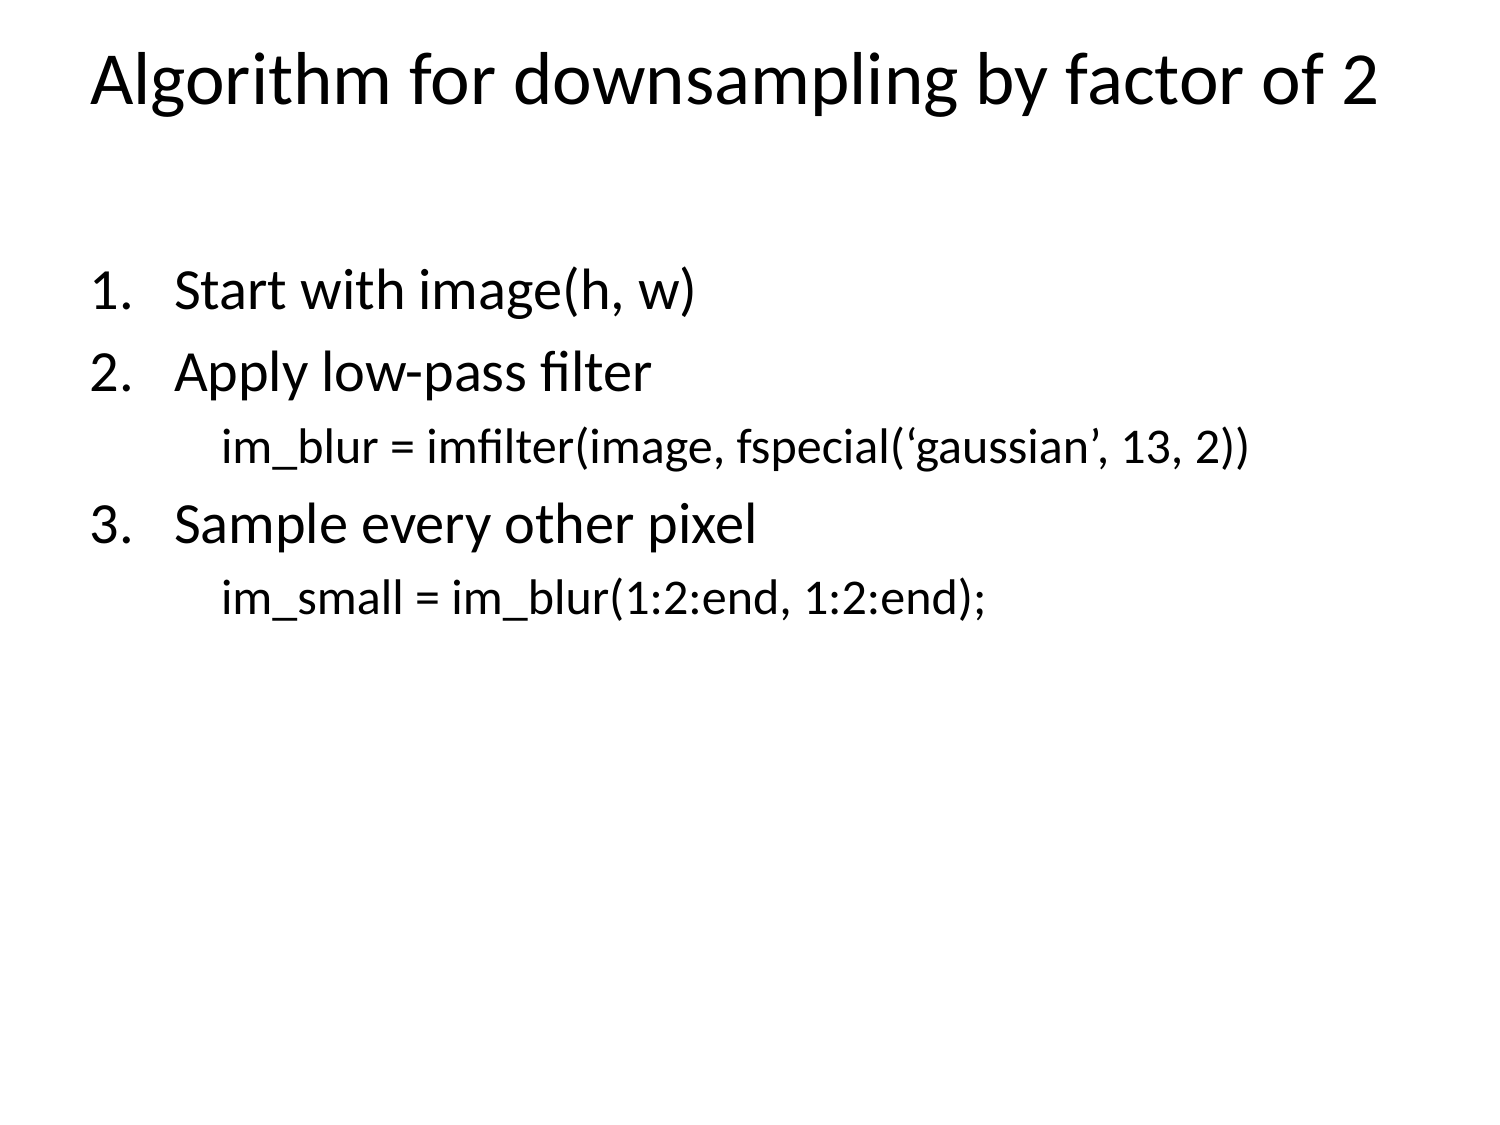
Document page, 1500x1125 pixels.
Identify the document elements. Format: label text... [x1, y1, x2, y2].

text_box Start with image(h, w) Apply low-pass filter im_blur = imfilter(image, fspecial(‘gaussian’, 13, 2)) Sample every other pixel im_small = im_blur(1:2:end, 1:2:end); [74, 162, 1425, 1005]
title Algorithm for downsampling by factor of 2 [74, 0, 1426, 151]
